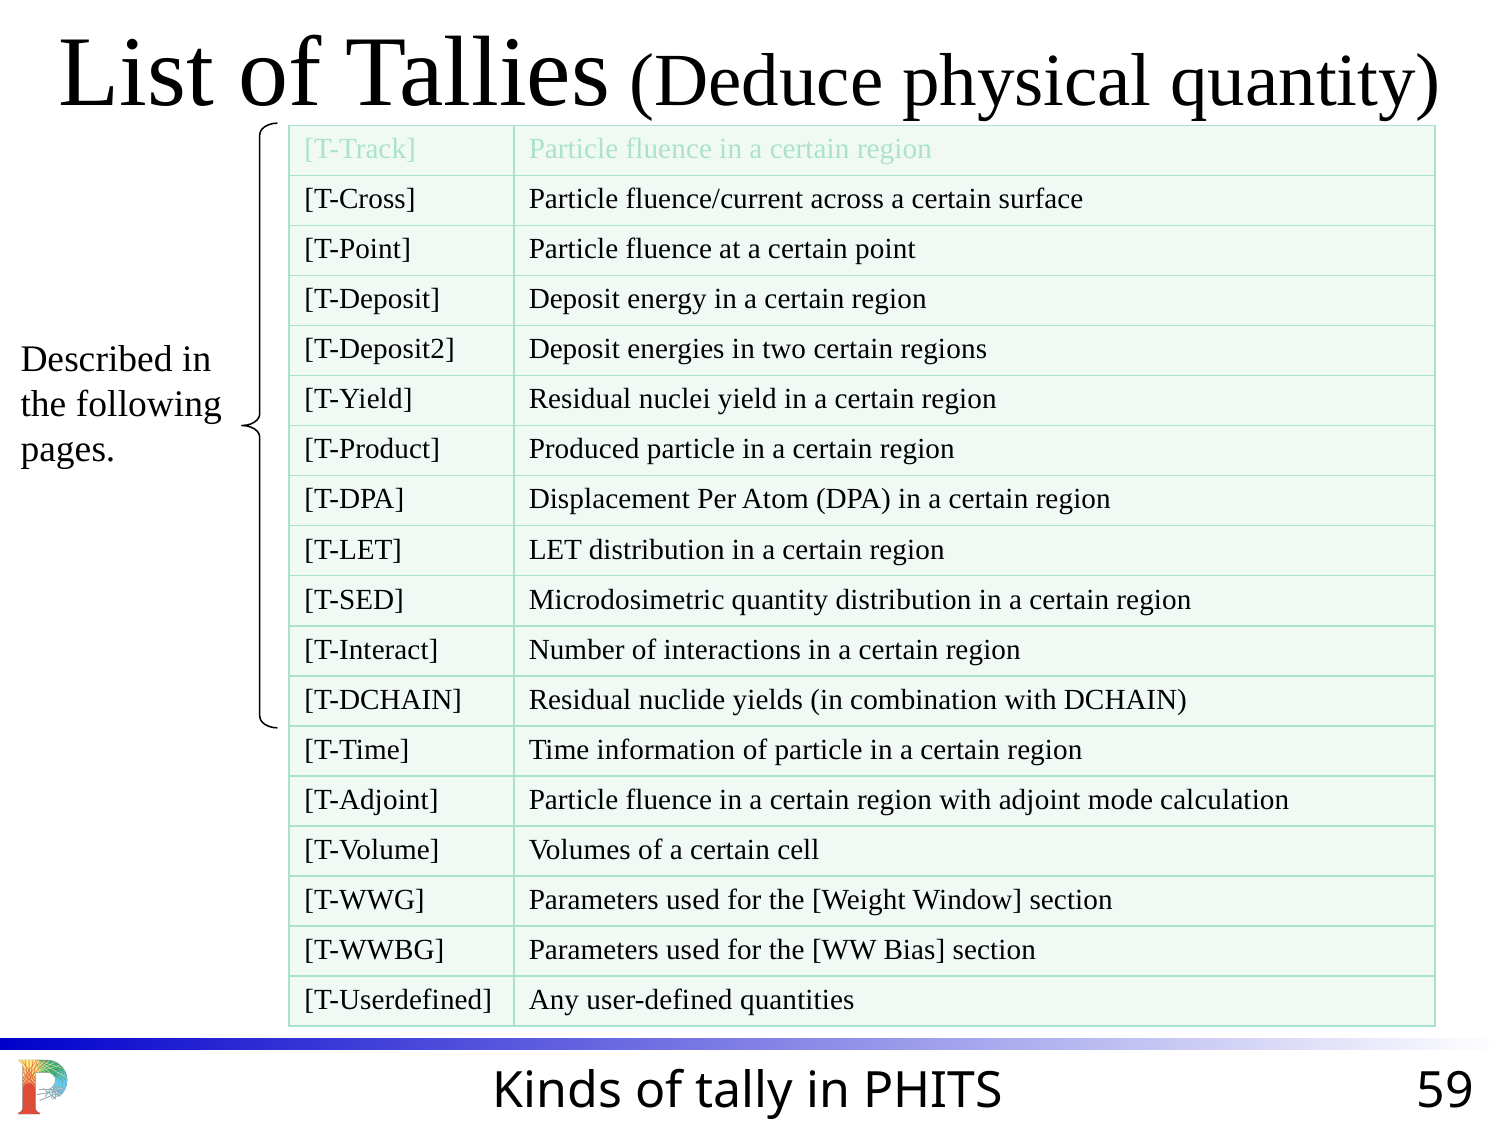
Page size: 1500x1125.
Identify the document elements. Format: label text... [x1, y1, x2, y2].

table_cell [T-Product] [290, 426, 513, 475]
table_cell [T-LET] [290, 526, 513, 575]
table_cell Time information of particle in a certain region [515, 727, 1434, 775]
table_cell [T-Userdefined] [290, 977, 513, 1025]
table_cell Any user-defined quantities [515, 977, 1434, 1025]
table_cell [T-WWBG] [290, 927, 513, 975]
table_cell Residual nuclide yields (in combination with DCHAIN) [515, 677, 1434, 725]
table_cell Deposit energies in two certain regions [515, 326, 1434, 375]
table_cell LET distribution in a certain region [515, 526, 1434, 575]
text_box Kinds of tally in PHITS [360, 1049, 1136, 1125]
table_cell [T-DCHAIN] [290, 677, 513, 725]
table_cell [T-Interact] [290, 627, 513, 675]
table_cell [T-SED] [290, 576, 513, 625]
text_box List of Tallies (Deduce physical quantity) [0, 0, 1500, 132]
table_cell Particle fluence/current across a certain surface [515, 176, 1434, 225]
table_cell Particle fluence in a certain region with adjoint mode calculation [515, 777, 1434, 825]
table_cell [T-WWG] [290, 877, 513, 925]
table_cell [T-DPA] [290, 476, 513, 525]
table_cell Microdosimetric quantity distribution in a certain region [515, 576, 1434, 625]
table_cell Residual nuclei yield in a certain region [515, 376, 1434, 425]
table_cell [T-Cross] [290, 176, 513, 225]
table_cell Displacement Per Atom (DPA) in a certain region [515, 476, 1434, 525]
table_cell [T-Adjoint] [290, 777, 513, 825]
table_cell [T-Yield] [290, 376, 513, 425]
table_cell [T-Deposit2] [290, 326, 513, 375]
table_cell Produced particle in a certain region [515, 426, 1434, 475]
picture [7, 1049, 78, 1125]
table_cell Volumes of a certain cell [515, 827, 1434, 875]
table_header [T-Track] [290, 132, 513, 175]
table_cell [T-Volume] [290, 827, 513, 875]
text_box [242, 122, 278, 729]
table_header Particle fluence in a certain region [515, 132, 1434, 175]
table_cell Deposit energy in a certain region [515, 276, 1434, 325]
table_cell [T-Point] [290, 226, 513, 275]
table_cell Parameters used for the [Weight Window] section [515, 877, 1434, 925]
table_cell Parameters used for the [WW Bias] section [515, 927, 1434, 975]
table_cell Particle fluence at a certain point [515, 226, 1434, 275]
table_cell [T-Deposit] [290, 276, 513, 325]
table_cell [T-Time] [290, 727, 513, 775]
table_cell Number of interactions in a certain region [515, 627, 1434, 675]
text_box Described in the following pages. [5, 326, 242, 477]
